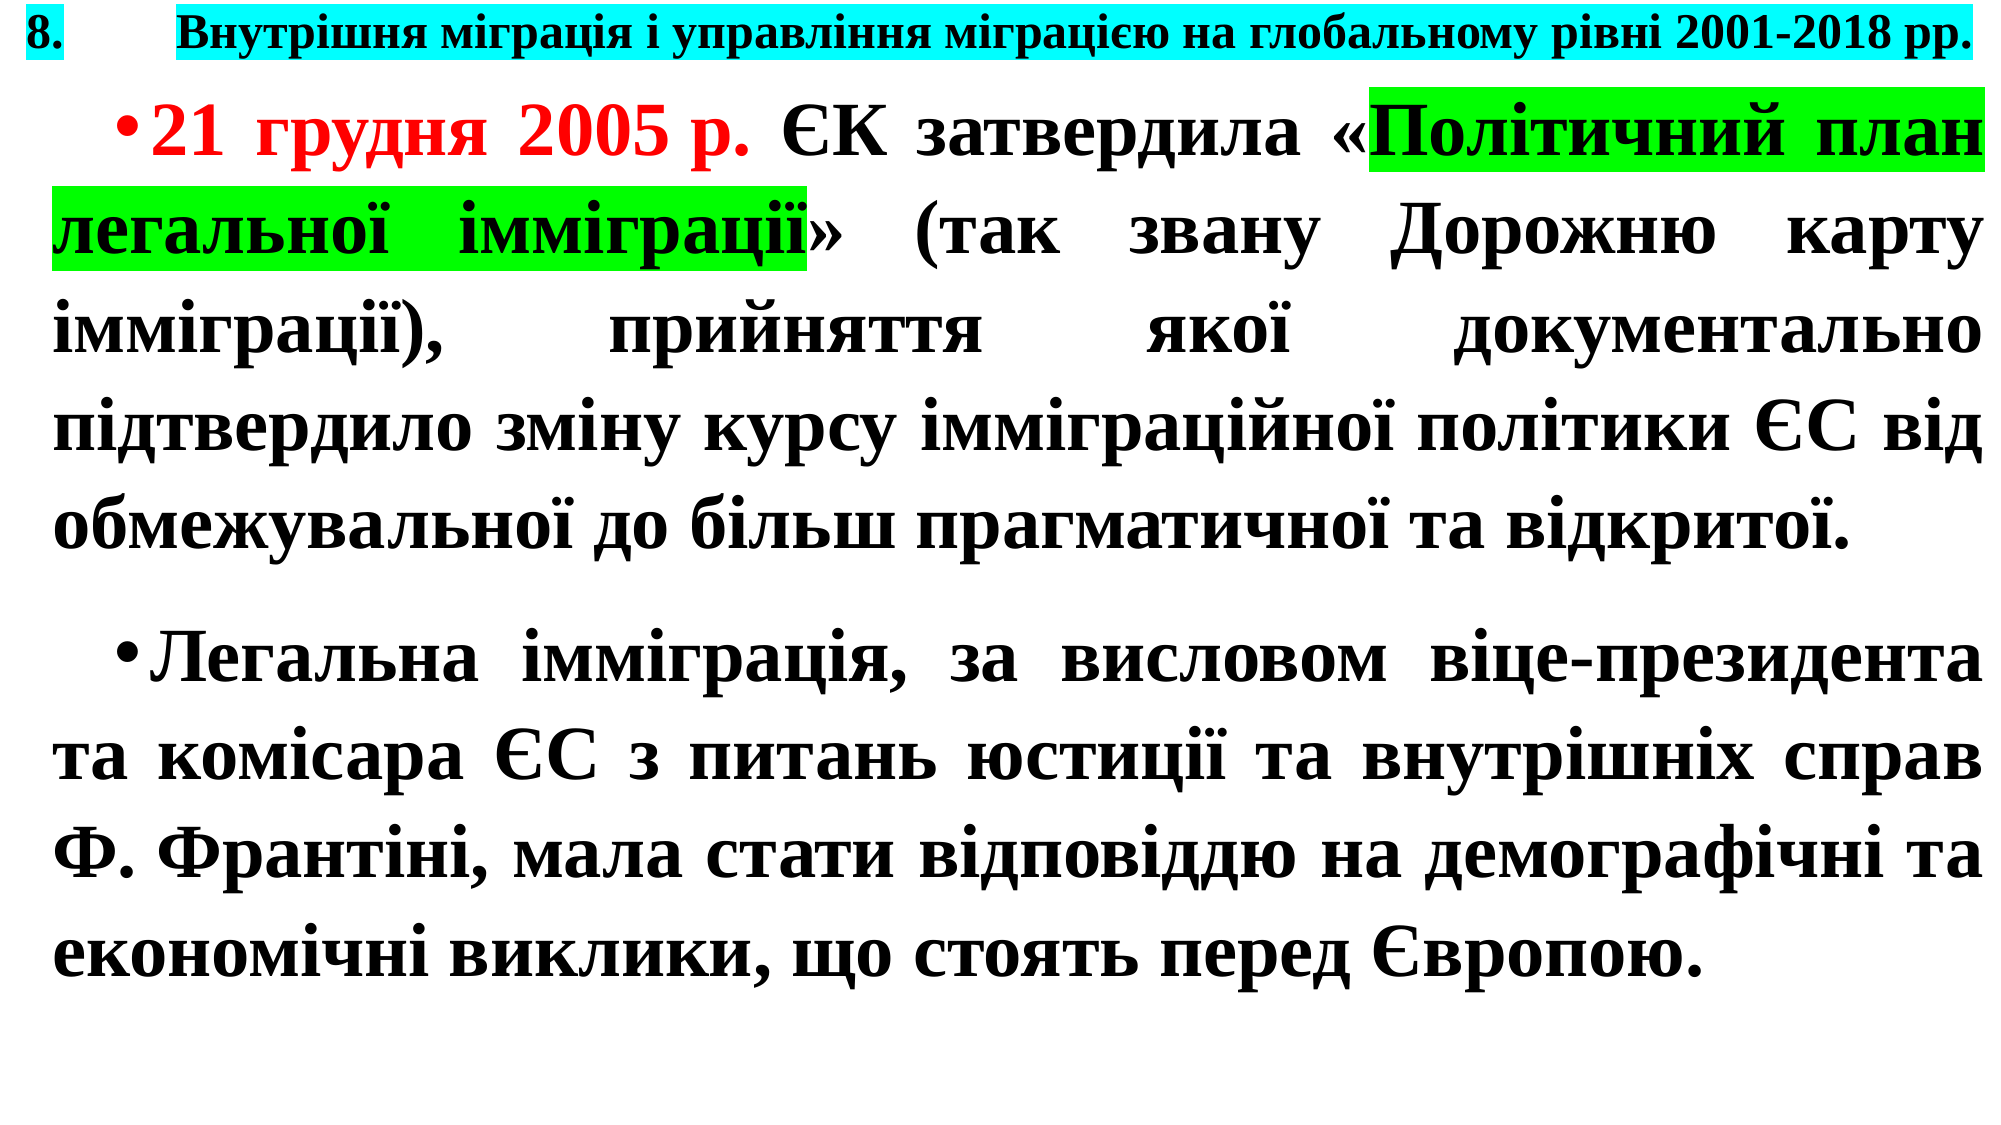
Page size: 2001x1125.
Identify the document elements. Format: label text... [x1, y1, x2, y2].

title 8. Внутрішня міграція і управління міграцією на глобальному рівні 2001-2018 рр. [0, 0, 2000, 65]
list 21 грудня 2005 р. ЄК затвердила «Політичний план легальної імміграції» (так звану Дорожню карту імміграції), прийняття якої документально підтвердило зміну курсу імміграційної політики ЄС від обмежувальної до більш прагматичної та відкритої. Легальна імміграція, за висловом віце-президента та комісара ЄС з питань юстиції та внутрішніх справ Ф. Франтіні, мала стати відповіддю на демографічні та економічні виклики, що стоять перед Європою. [0, 65, 2000, 1125]
